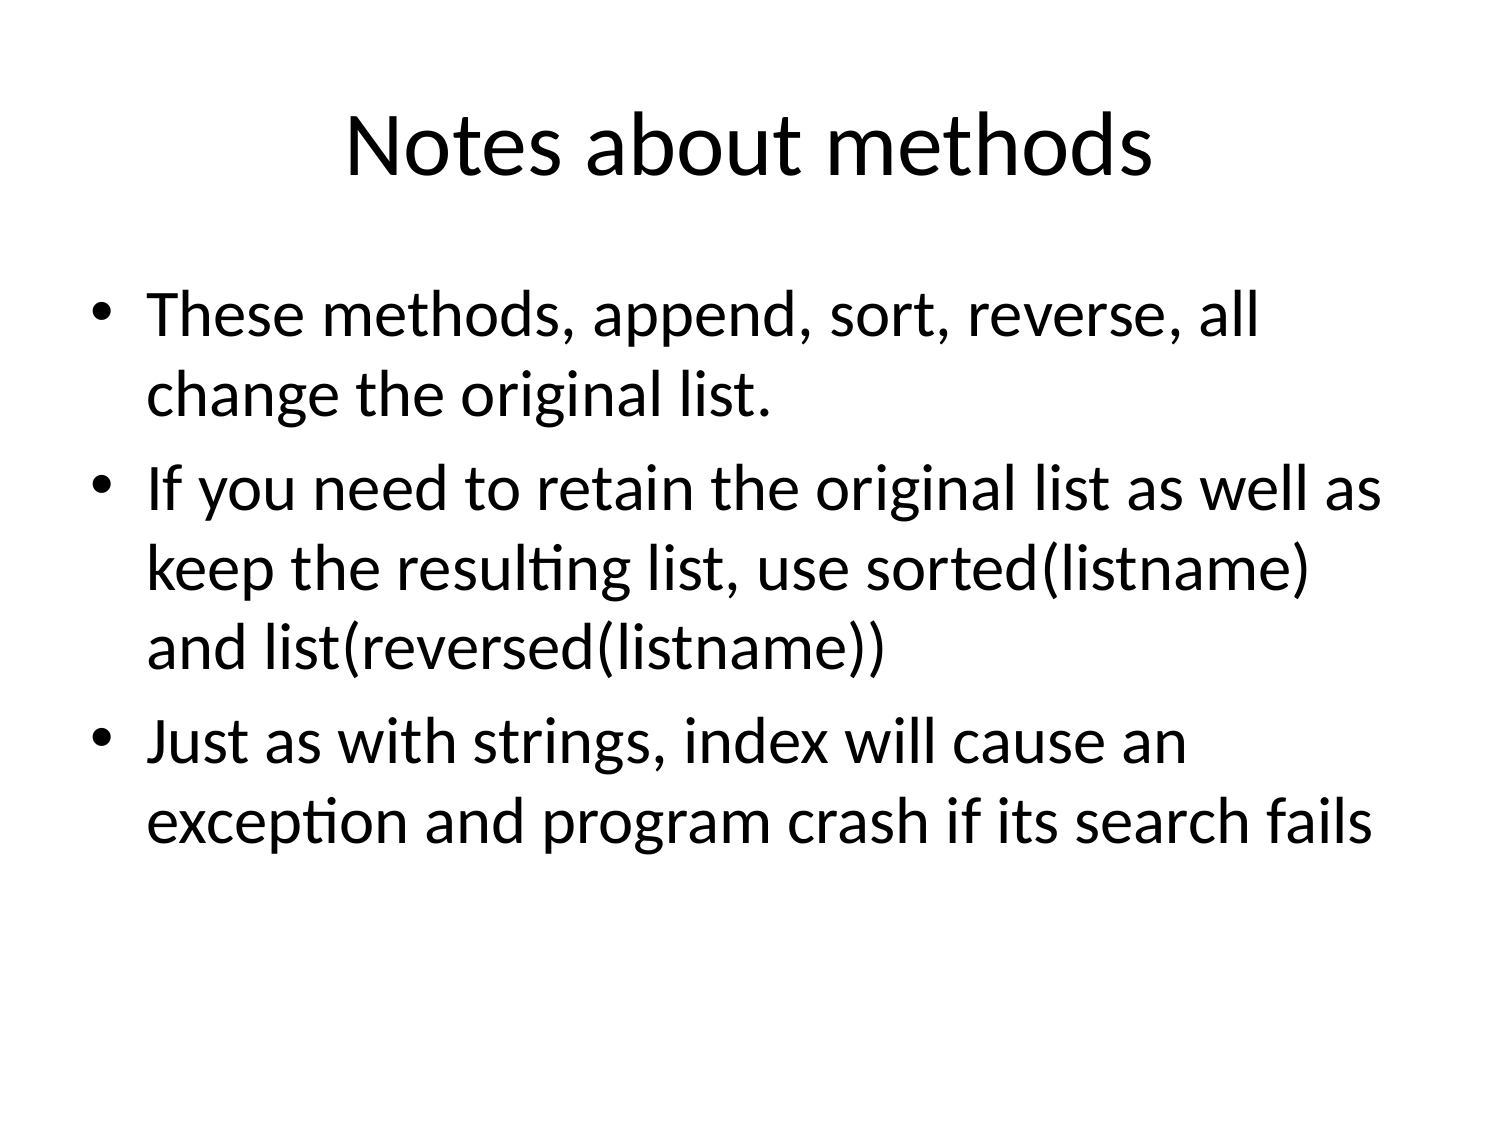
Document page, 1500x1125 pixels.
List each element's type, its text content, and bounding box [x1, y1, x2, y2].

title Notes about methods [75, 45, 1425, 233]
list These methods, append, sort, reverse, all change the original list. If you need to retain the original list as well as keep the resulting list, use sorted(listname) and list(reversed(listname)) Just as with strings, index will cause an exception and program crash if its search fails [75, 262, 1425, 1005]
